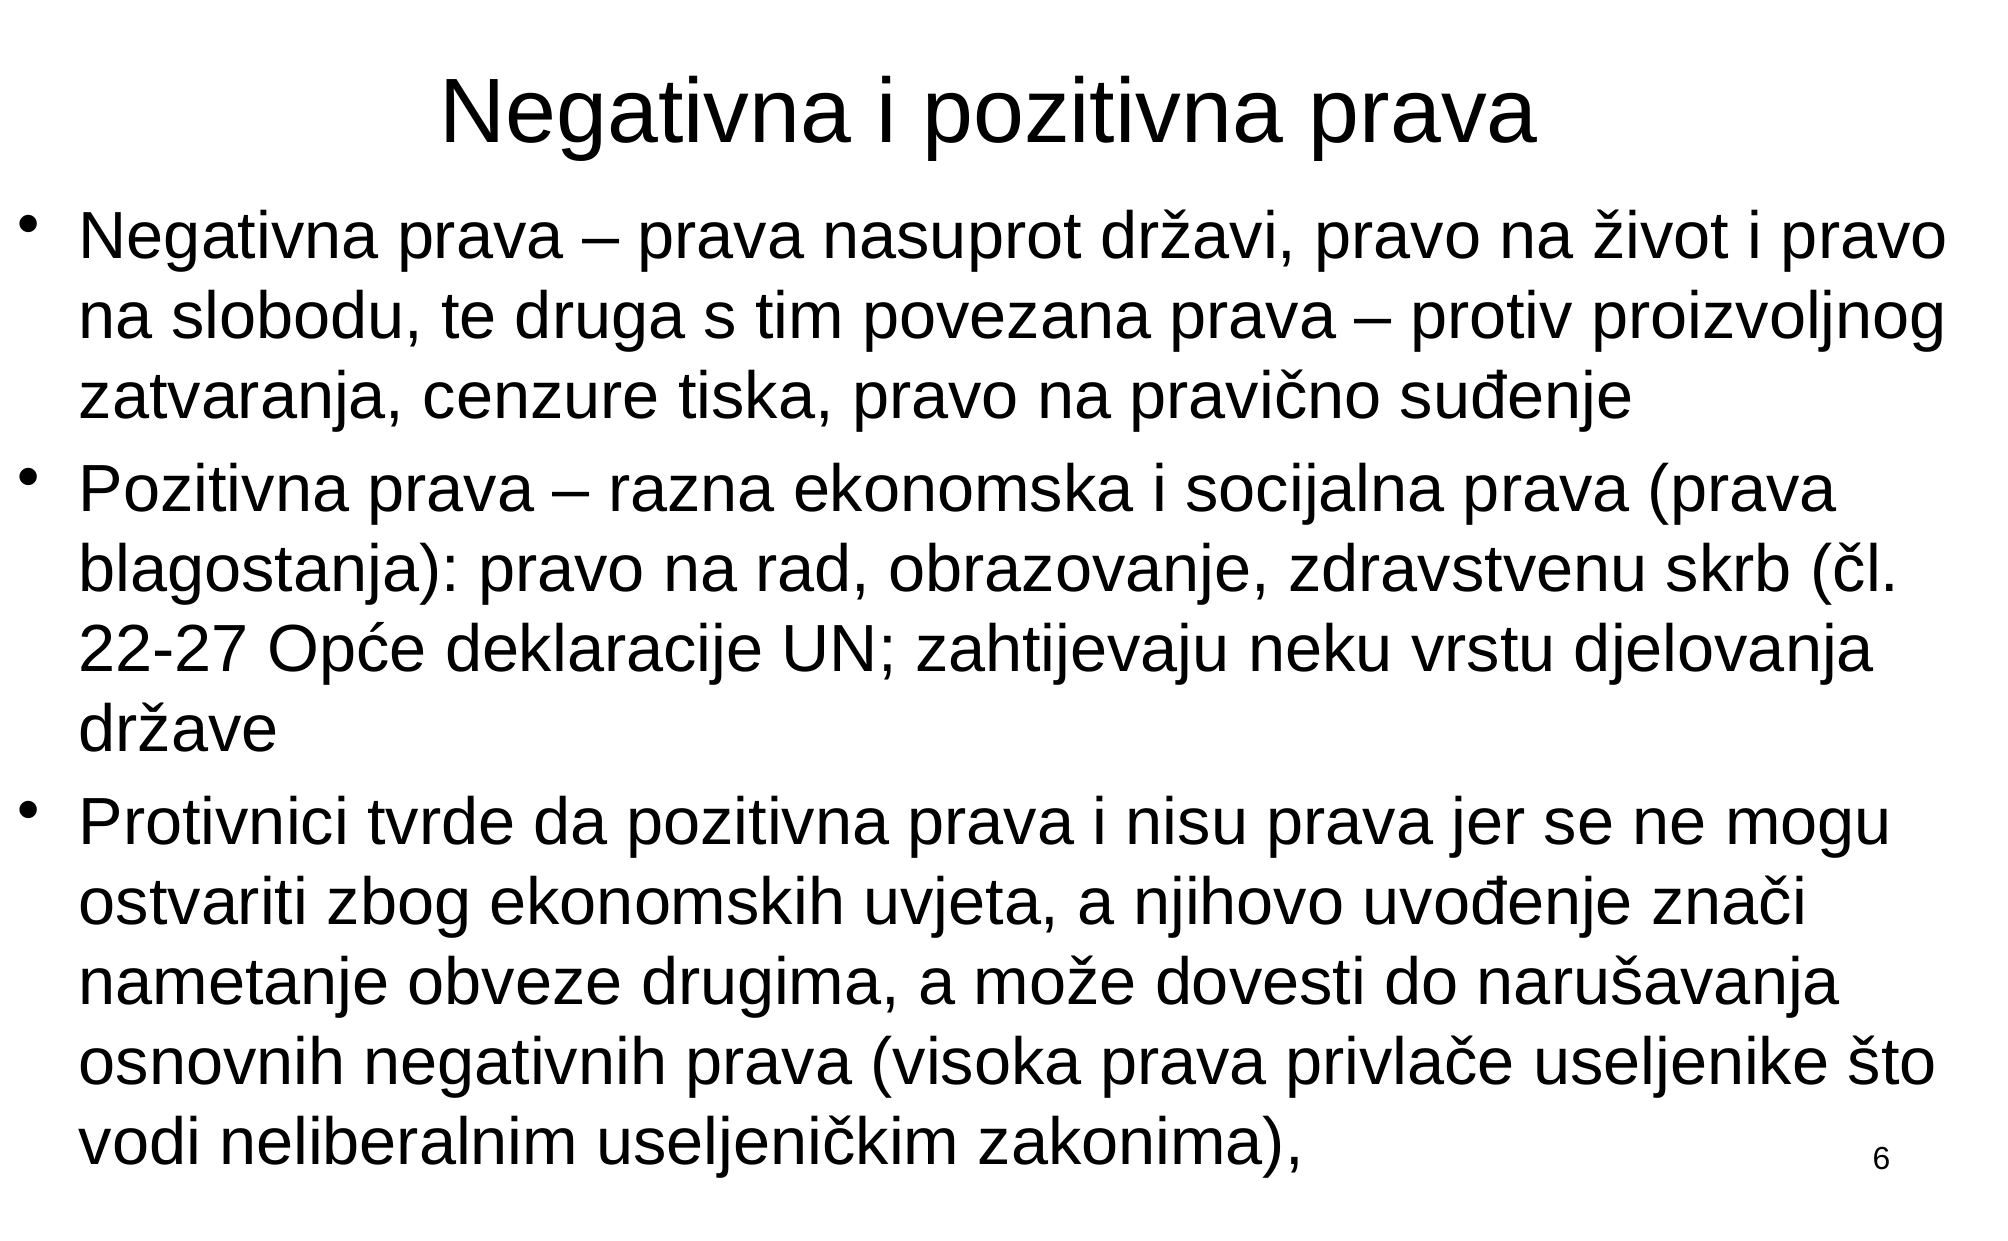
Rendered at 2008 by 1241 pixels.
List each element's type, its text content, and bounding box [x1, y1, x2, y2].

title Negativna i pozitivna prava [100, 29, 1879, 183]
list Negativna prava – prava nasuprot državi, pravo na život i pravo na slobodu, te druga s tim povezana prava – protiv proizvoljnog zatvaranja, cenzure tiska, pravo na pravično suđenje Pozitivna prava – razna ekonomska i socijalna prava (prava blagostanja): pravo na rad, obrazovanje, zdravstvenu skrb (čl. 22-27 Opće deklaracije UN; zahtijevaju neku vrstu djelovanja države Protivnici tvrde da pozitivna prava i nisu prava jer se ne mogu ostvariti zbog ekonomskih uvjeta, a njihovo uvođenje znači nametanje obveze drugima, a može dovesti do narušavanja osnovnih negativnih prava (visoka prava privlače useljenike što vodi neliberalnim useljeničkim zakonima), [0, 183, 2008, 1241]
slide_number 6 [1438, 1128, 1908, 1216]
